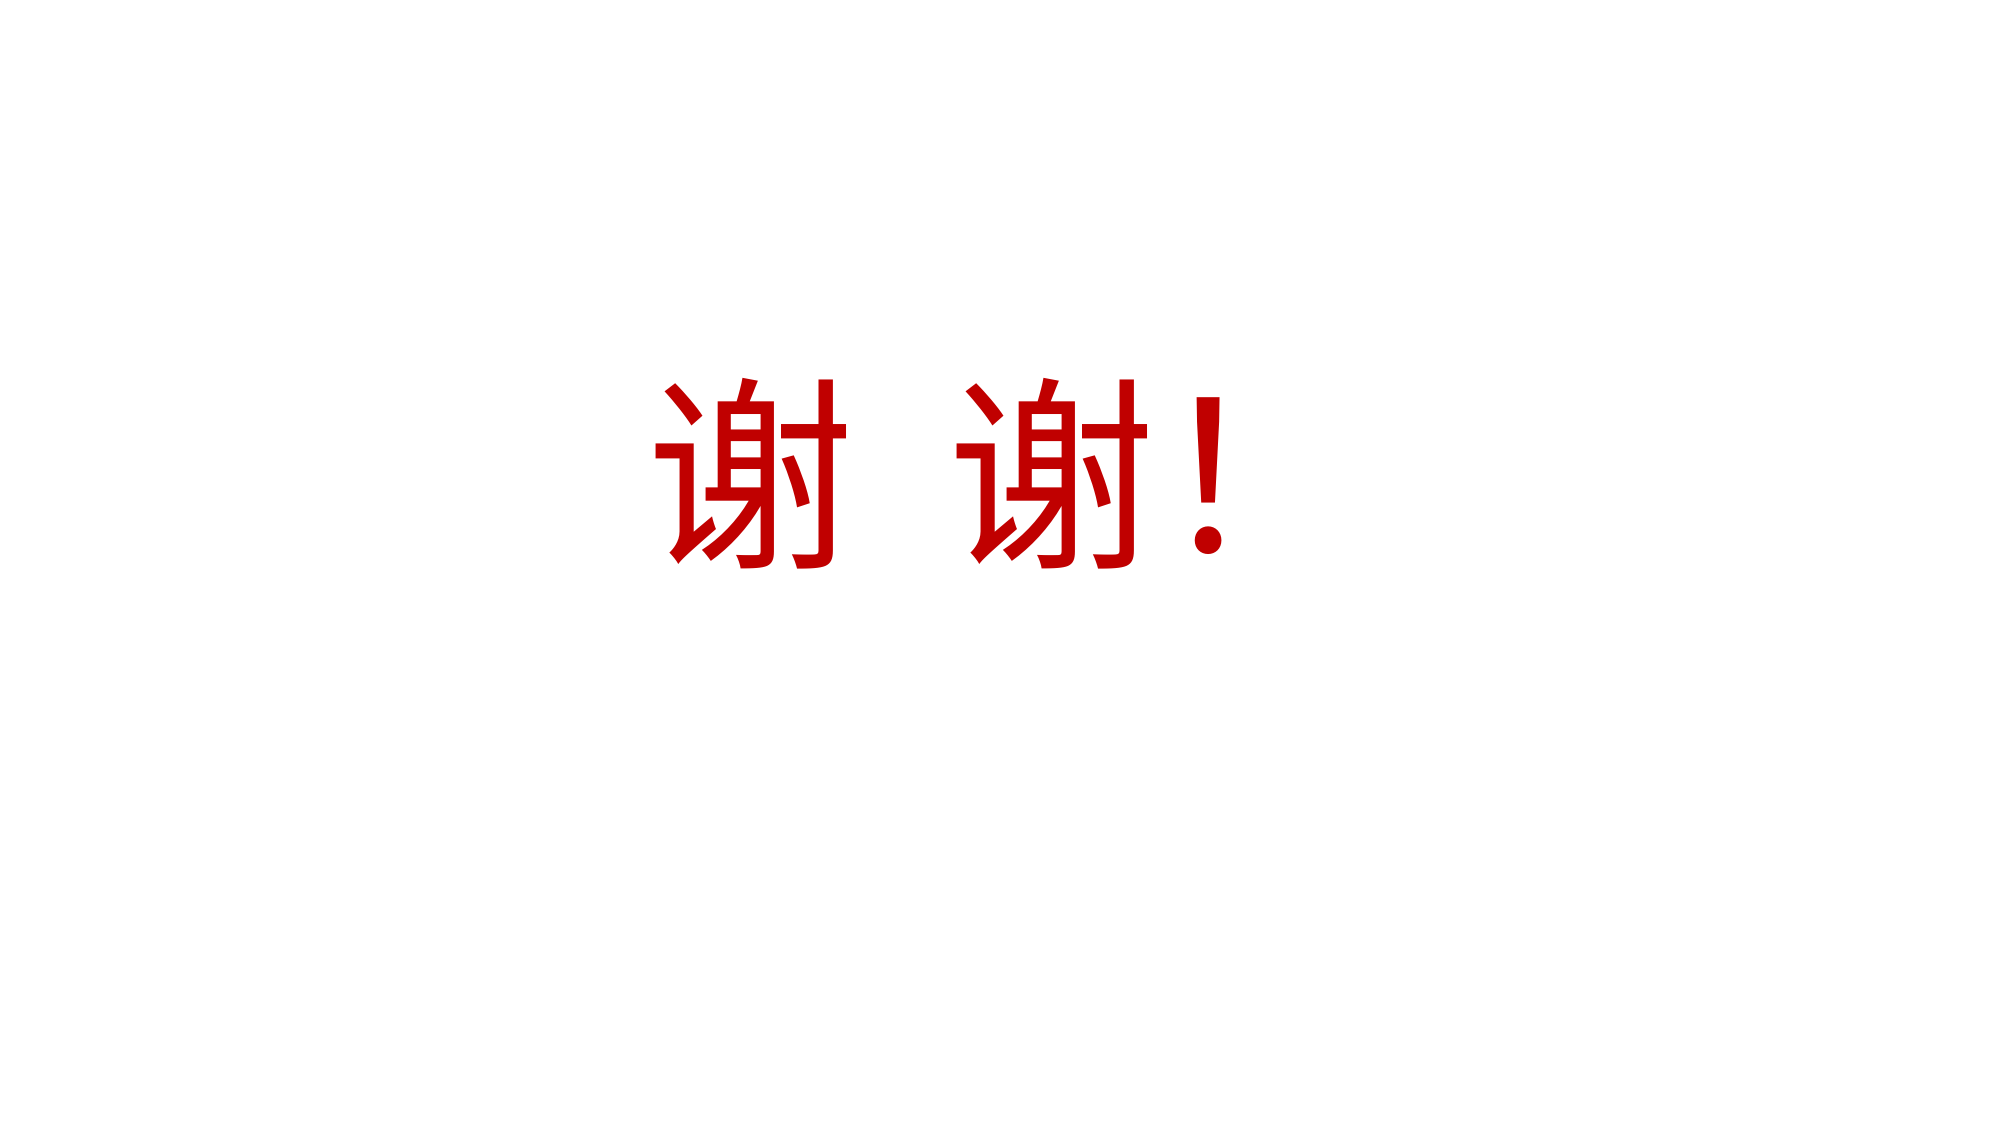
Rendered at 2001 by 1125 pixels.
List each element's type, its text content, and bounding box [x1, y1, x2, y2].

text_box 谢 谢！ [631, 337, 1374, 603]
